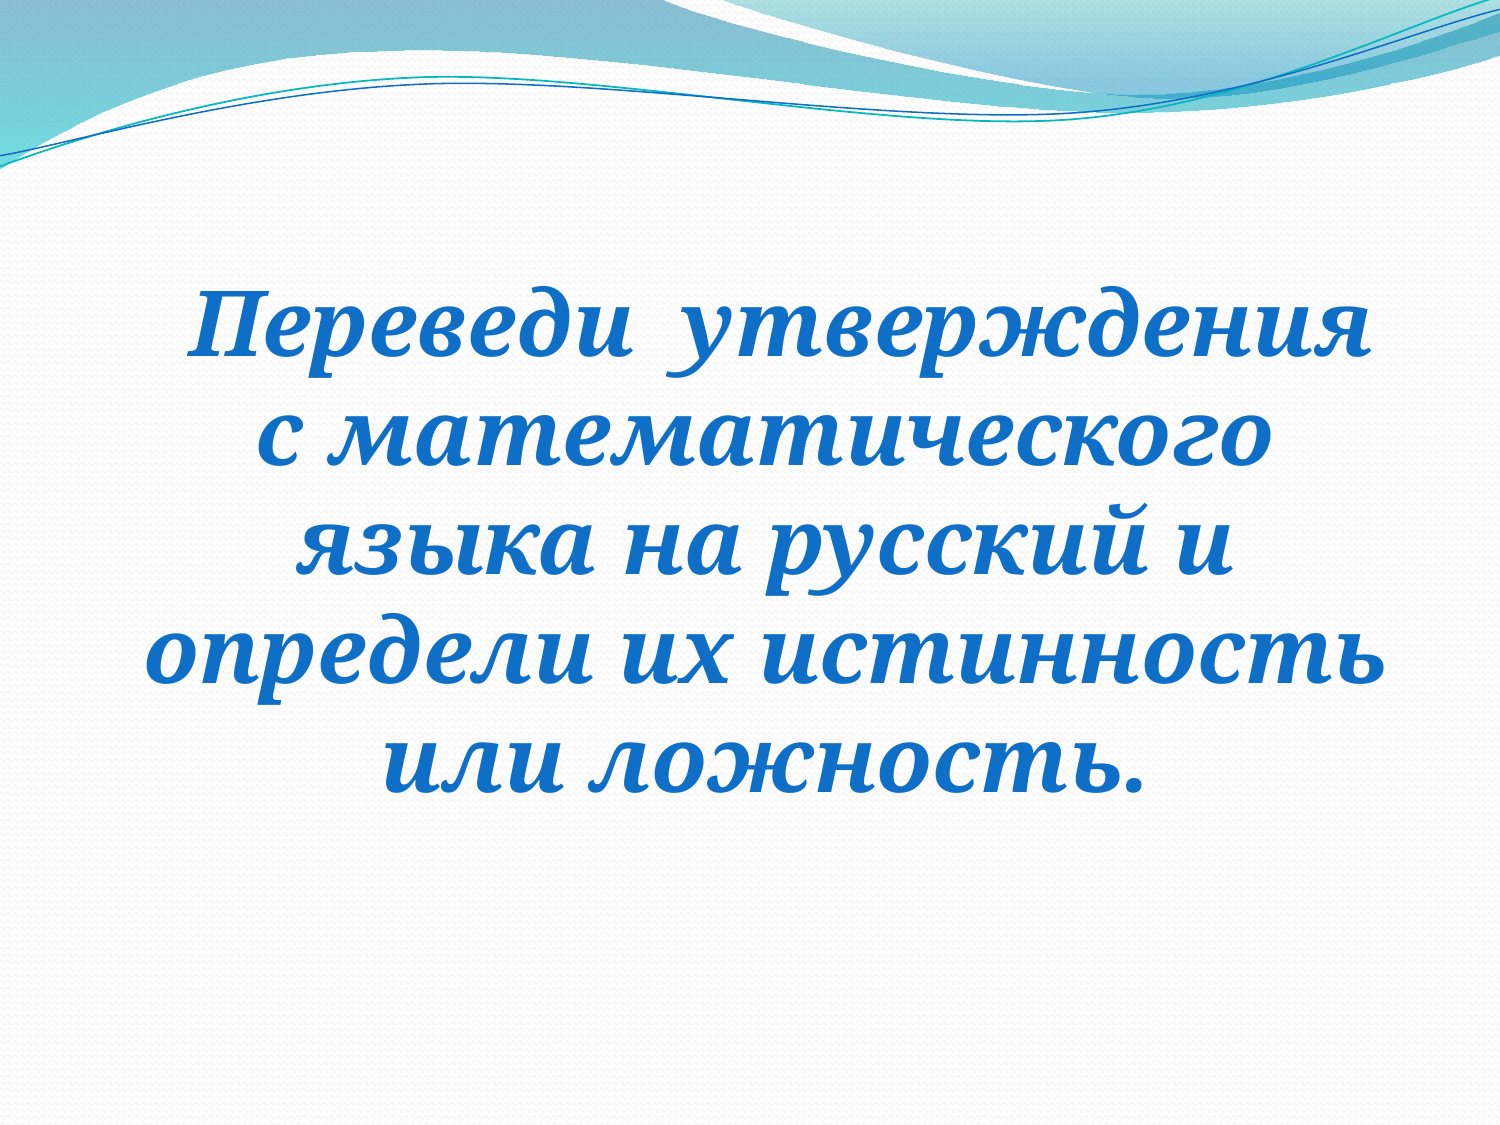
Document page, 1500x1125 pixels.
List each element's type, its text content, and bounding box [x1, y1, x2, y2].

list Переведи утверждения с математического языка на русский и определи их истинность или ложность. [70, 257, 1421, 978]
